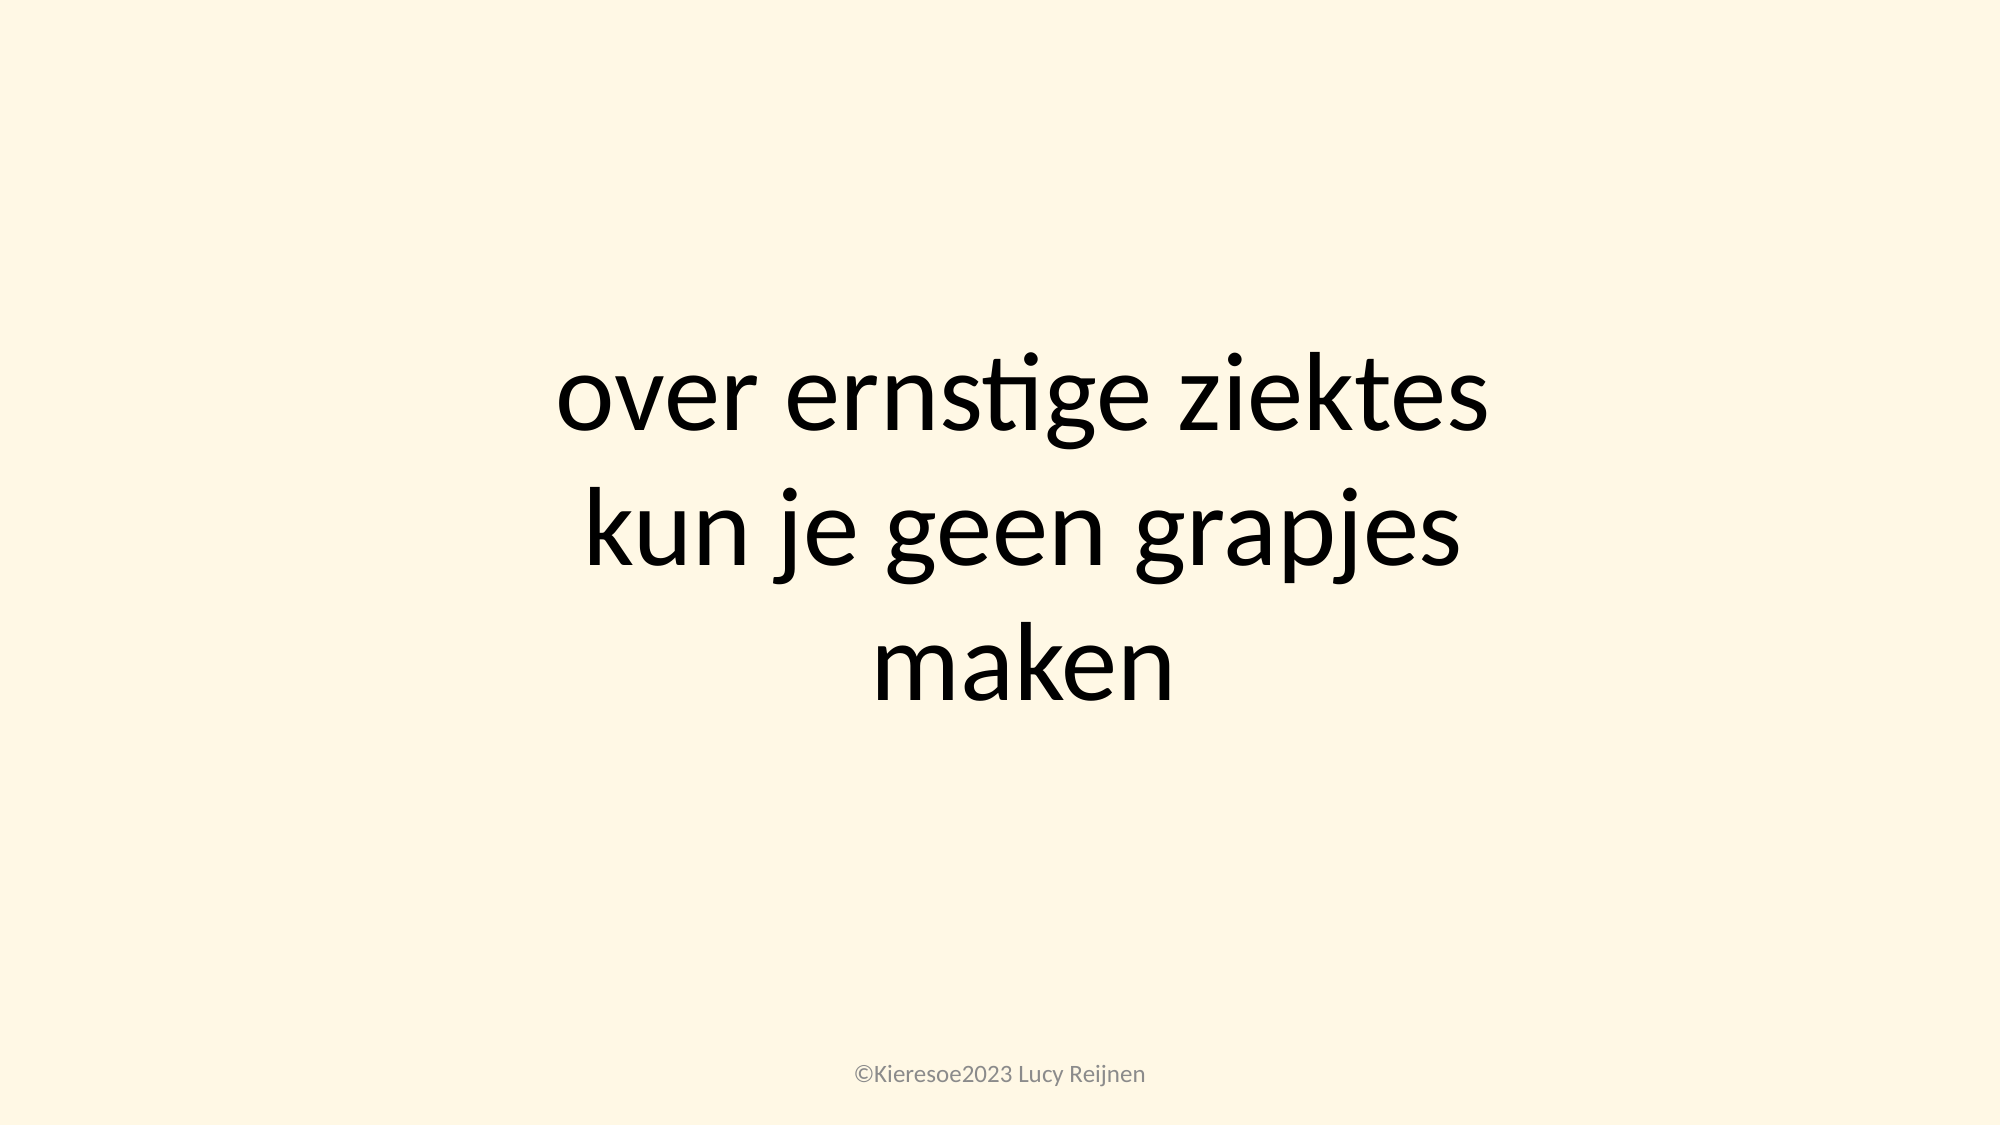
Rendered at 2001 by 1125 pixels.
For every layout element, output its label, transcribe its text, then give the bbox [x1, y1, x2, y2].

footer ©Kieresoe2023 Lucy Reijnen [662, 1042, 1338, 1103]
text_box over ernstige ziektes kun je geen grapjes maken [523, 310, 1524, 731]
